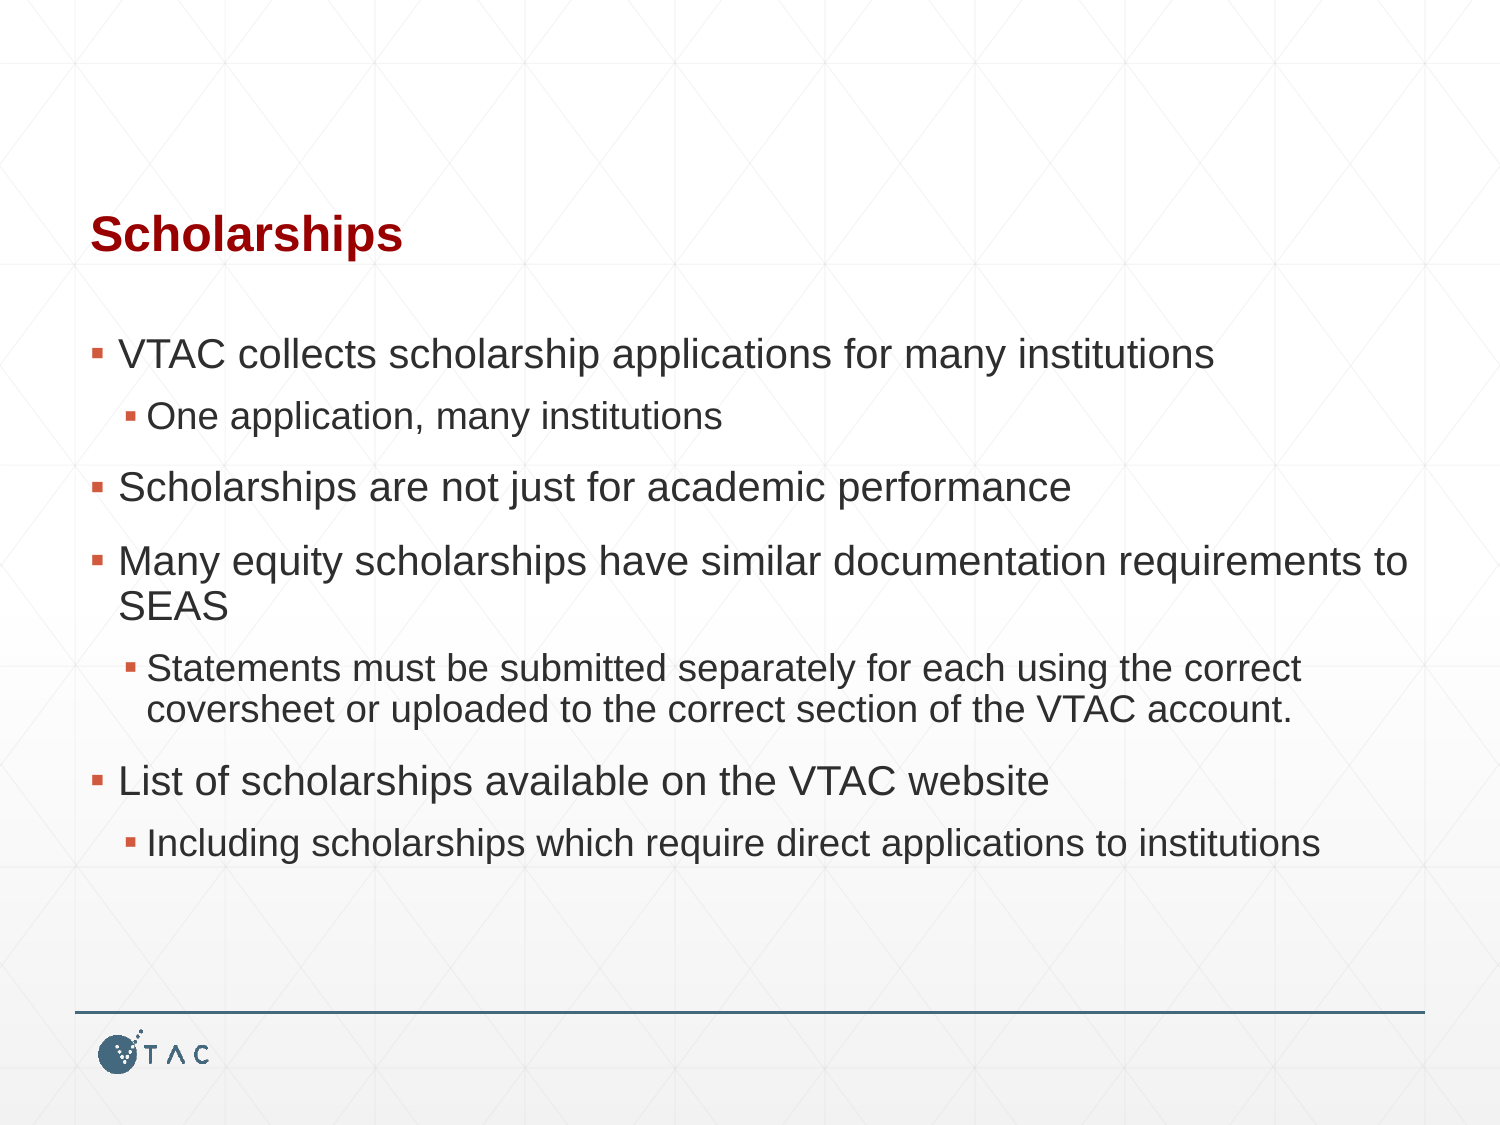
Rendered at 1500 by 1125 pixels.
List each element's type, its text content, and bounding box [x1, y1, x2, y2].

title Scholarships [75, 82, 1425, 271]
list VTAC collects scholarship applications for many institutions One application, many institutions Scholarships are not just for academic performance Many equity scholarships have similar documentation requirements to SEAS Statements must be submitted separately for each using the correct coversheet or uploaded to the correct section of the VTAC account. List of scholarships available on the VTAC website Including scholarships which require direct applications to institutions [75, 324, 1425, 950]
picture [87, 1018, 219, 1085]
